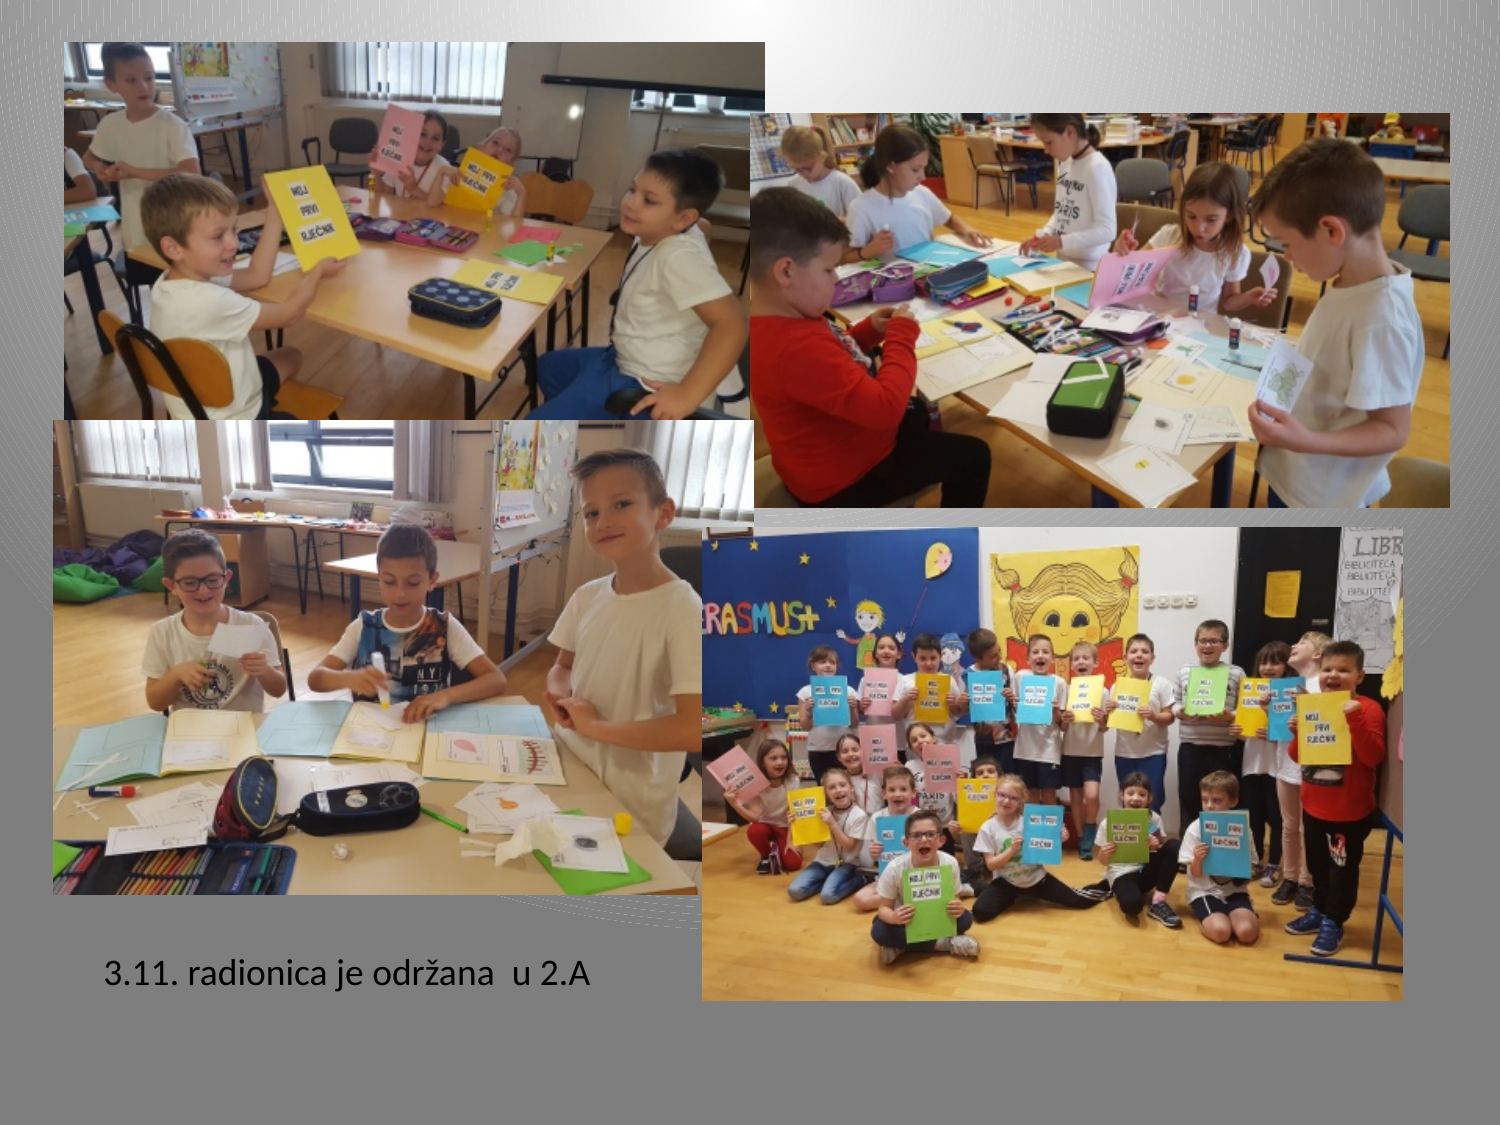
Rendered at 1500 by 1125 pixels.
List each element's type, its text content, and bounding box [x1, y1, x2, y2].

picture [52, 113, 1451, 1001]
text_box 3.11. radionica je održana u 2.A [88, 940, 609, 1001]
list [64, 42, 766, 419]
